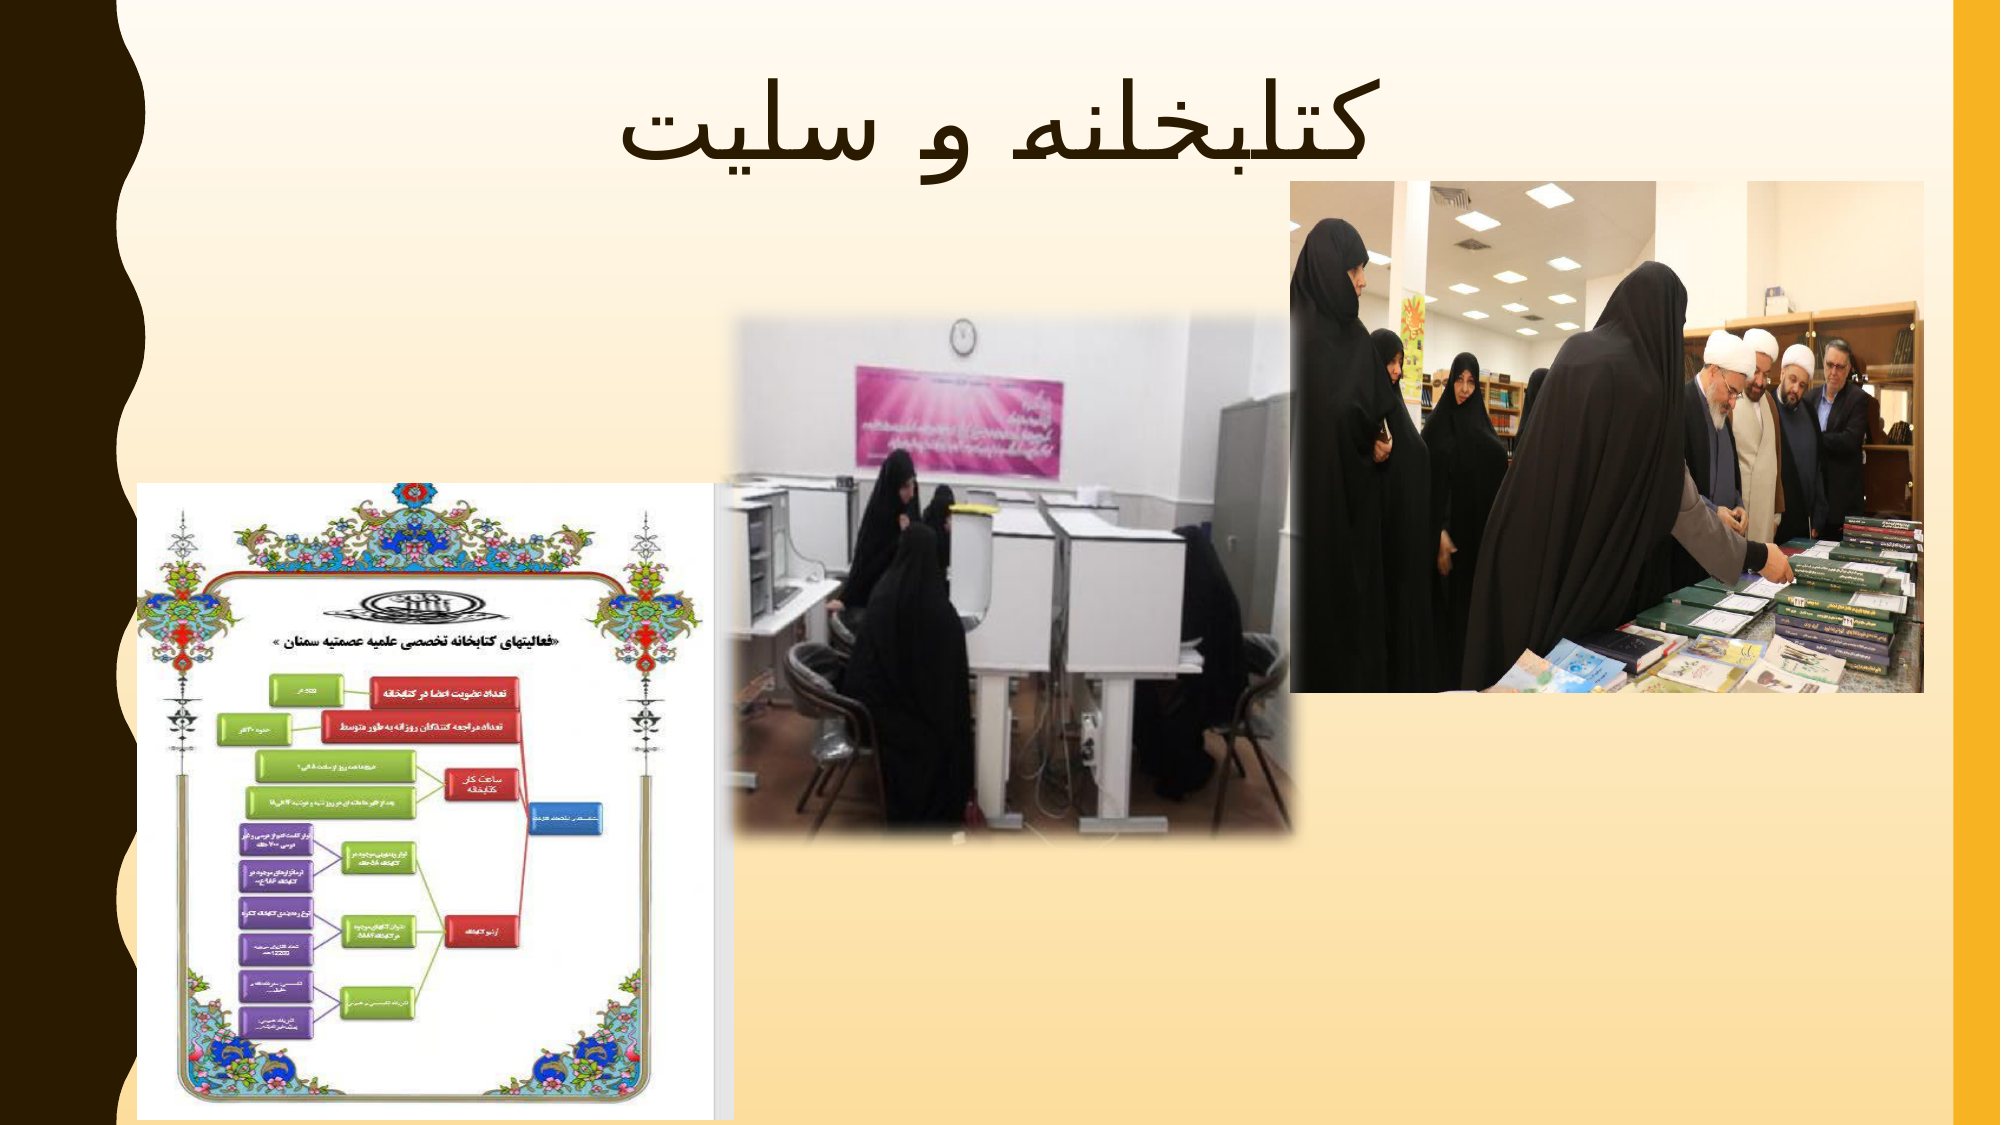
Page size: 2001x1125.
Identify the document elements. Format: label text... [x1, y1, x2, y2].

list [137, 483, 734, 1120]
picture [716, 181, 1924, 853]
title کتابخانه و سایت [137, 59, 1863, 483]
